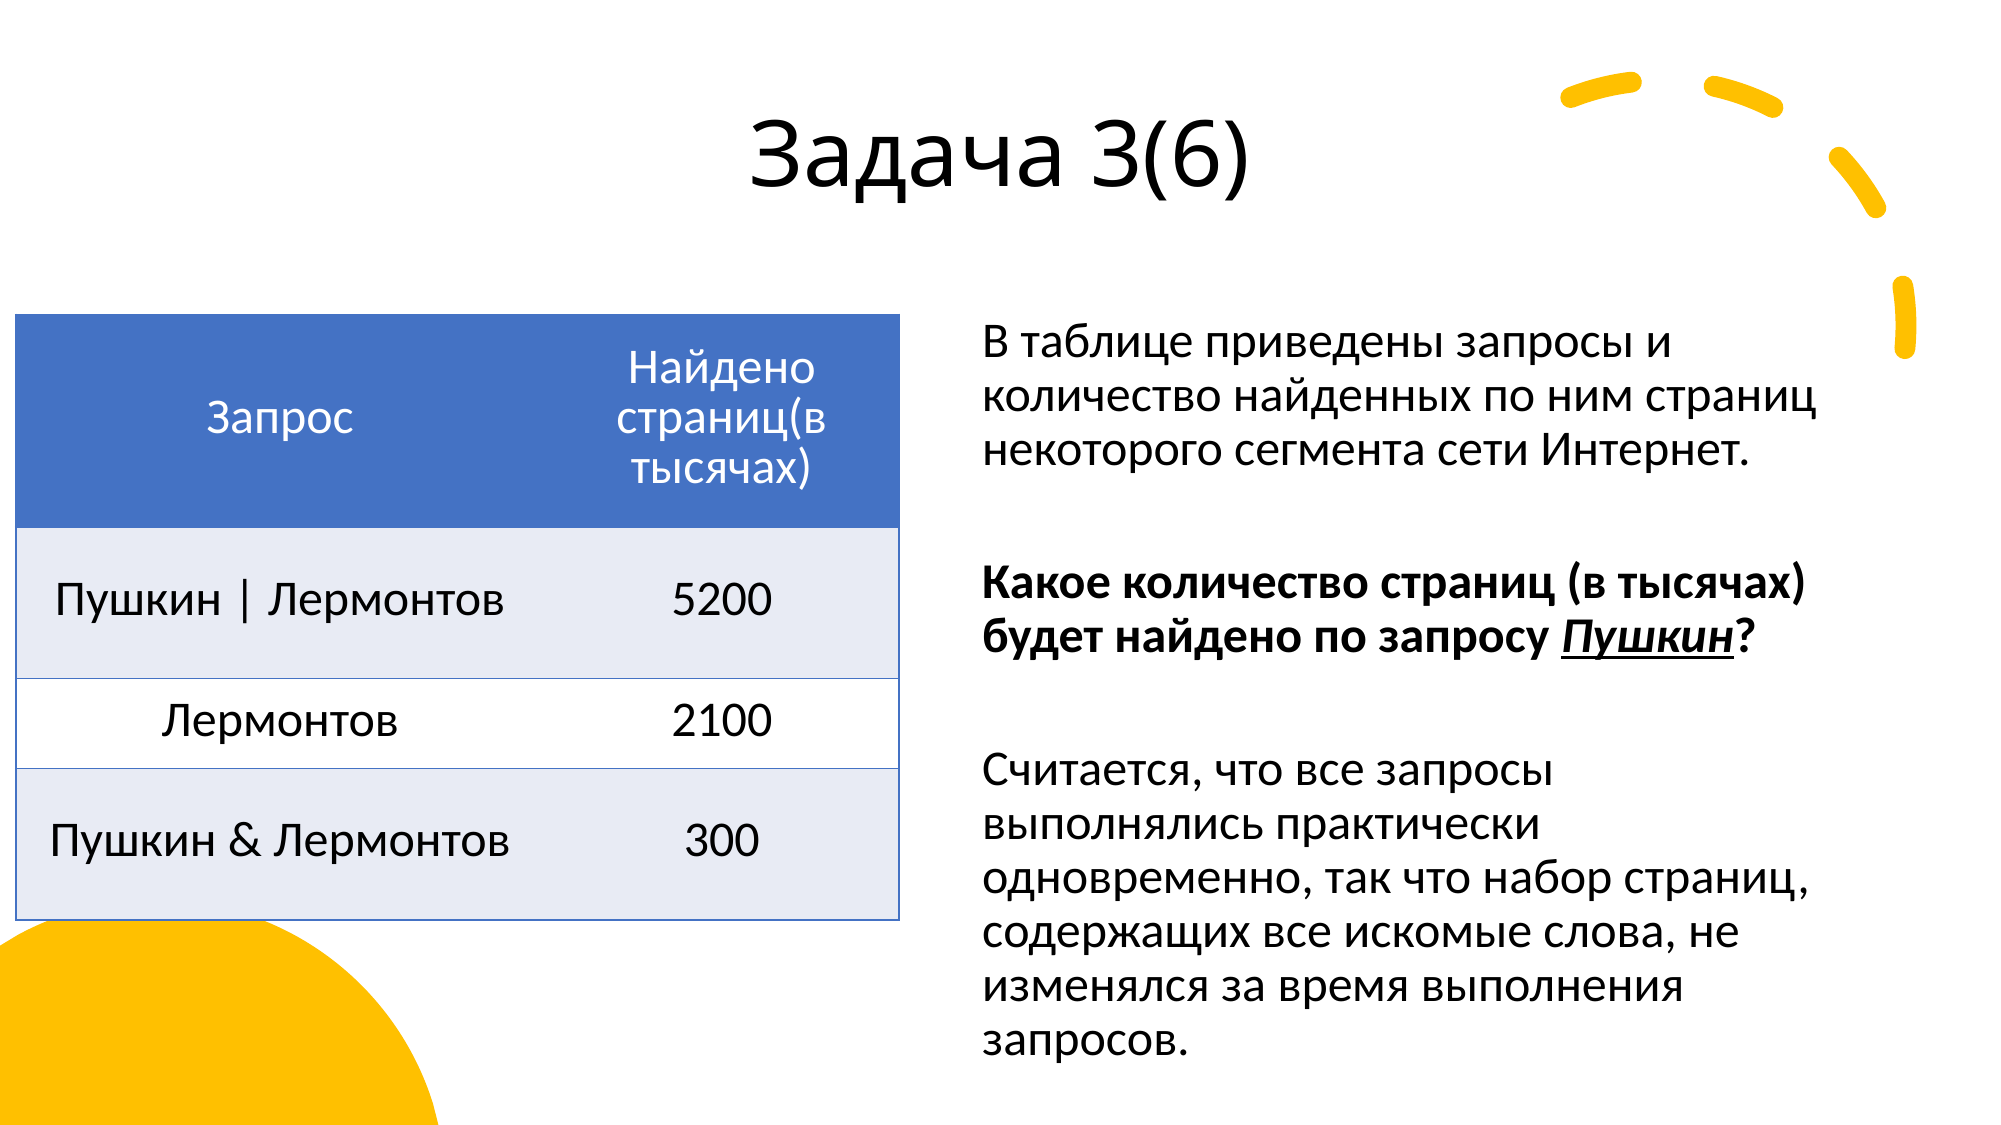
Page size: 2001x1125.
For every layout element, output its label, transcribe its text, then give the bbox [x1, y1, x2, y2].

table_cell 300 [545, 769, 898, 919]
table_cell Пушкин | Лермонтов [17, 528, 545, 678]
text_box [0, 921, 440, 1125]
table_cell 2100 [545, 679, 898, 768]
table_cell 5200 [545, 528, 898, 678]
table_header Найдено страниц(в тысячах) [545, 315, 898, 526]
text_box [0, 0, 2000, 1125]
text_box В таблице приведены запросы и количество найденных по ним страниц некоторого сегмента сети Интернет. Какое количество страниц (в тысячах) будет найдено по запросу Пушкин? Считается, что все запросы выполнялись практически одновременно, так что набор страниц, содержащих все искомые слова, не изменялся за время выполнения запросов. [967, 307, 1863, 995]
text_box [1561, 79, 1907, 350]
table_cell Пушкин & Лермонтов [17, 769, 545, 919]
table_cell Лермонтов [17, 679, 545, 768]
title Задача 3(6) [552, 48, 1448, 266]
table_header Запрос [17, 315, 545, 526]
